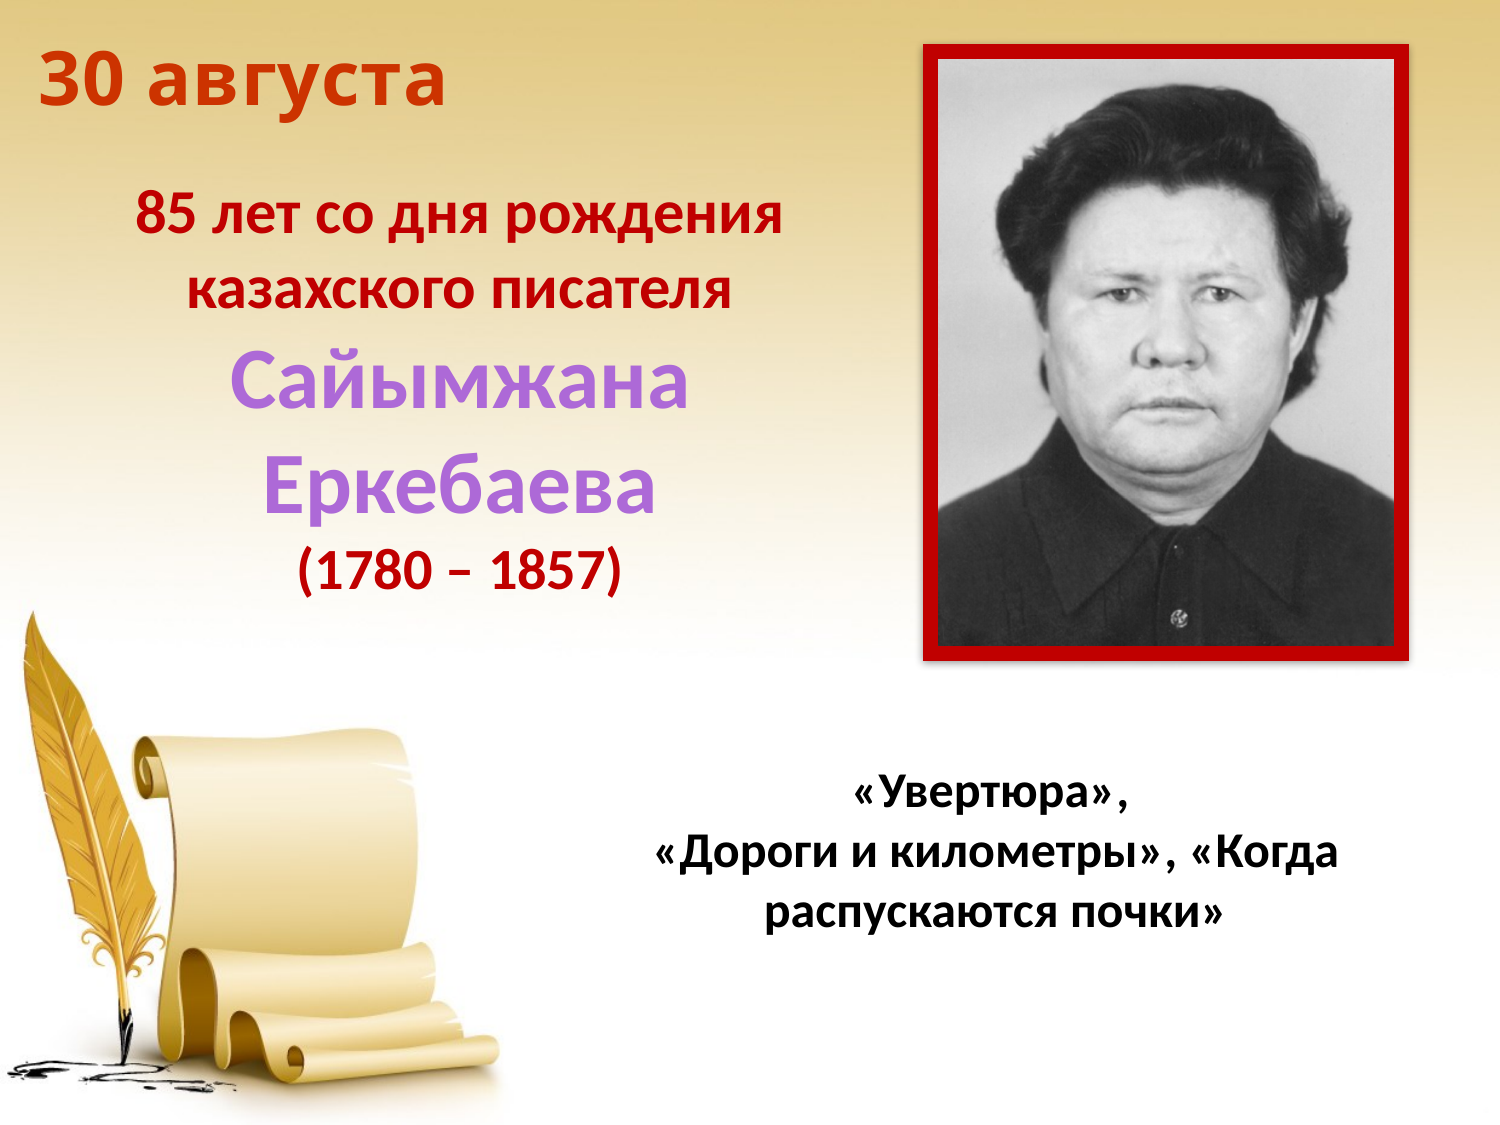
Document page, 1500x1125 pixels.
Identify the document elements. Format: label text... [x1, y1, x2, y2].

text_box 85 лет со дня рождения казахского писателя Сайымжана Еркебаева (1780 – 1857) [120, 164, 801, 609]
text_box «Увертюра», «Дороги и километры», «Когда распускаются почки» [538, 749, 1453, 945]
text_box 30 августа [23, 23, 465, 129]
picture [0, 0, 1500, 1125]
